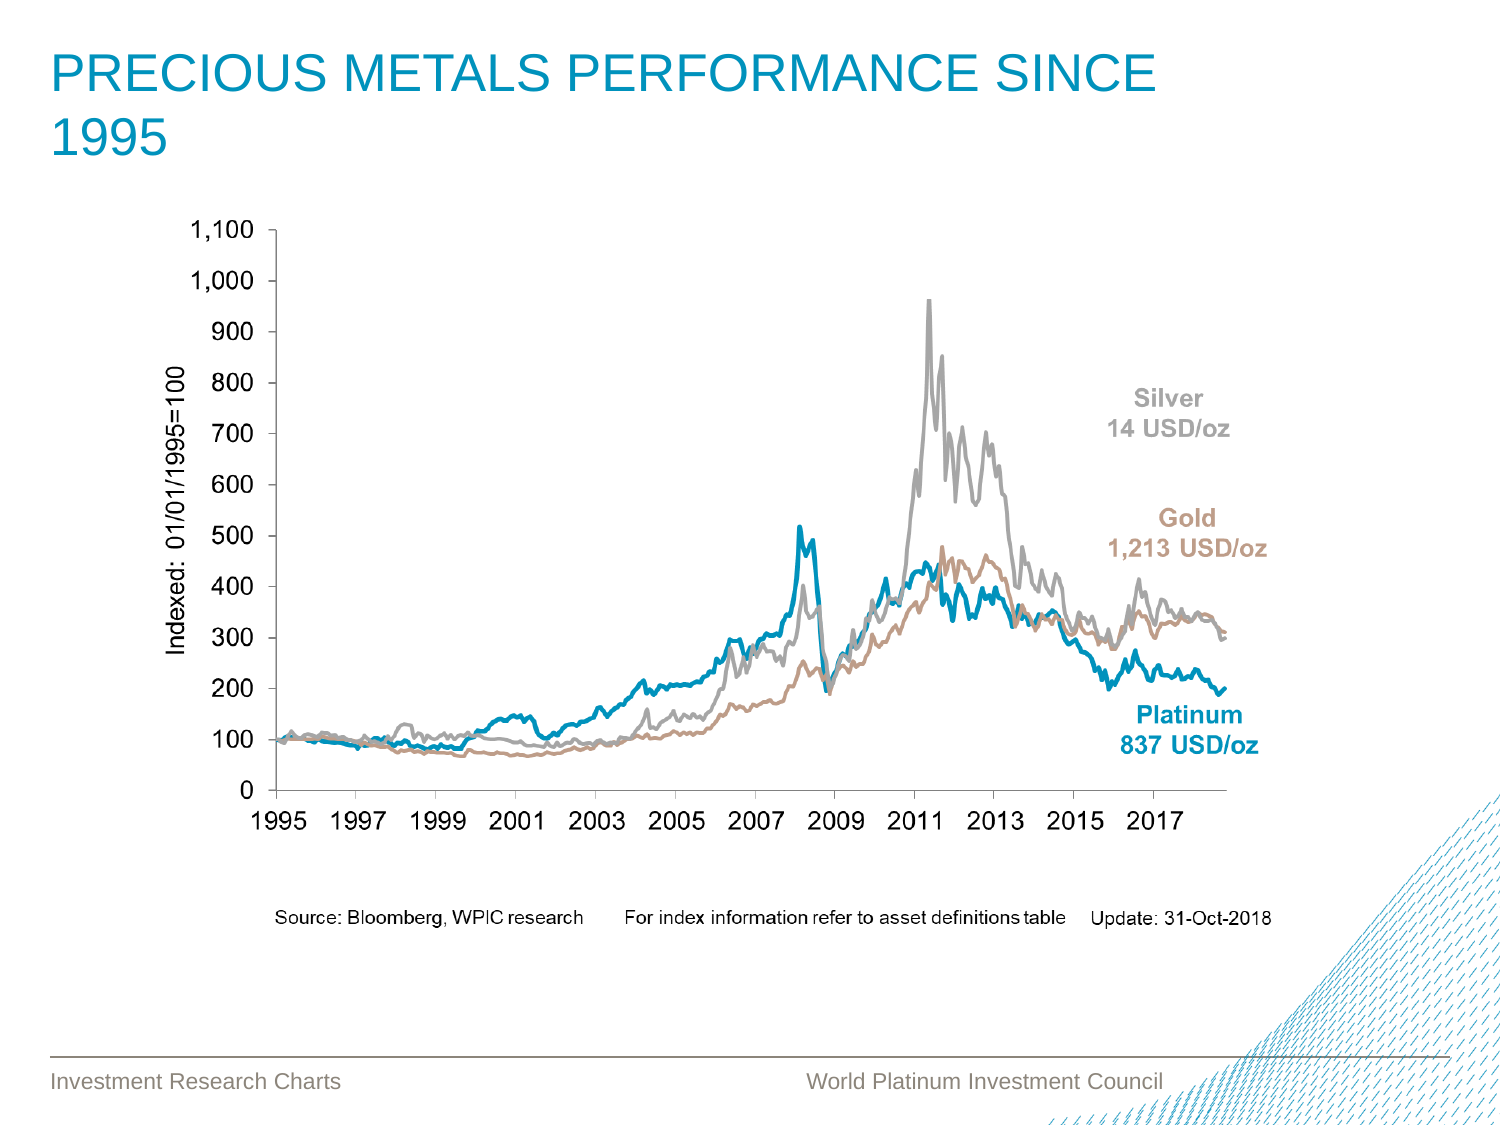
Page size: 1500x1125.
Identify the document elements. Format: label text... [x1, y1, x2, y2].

picture [156, 175, 1500, 1125]
footer Investment Research Charts [50, 1066, 372, 1106]
title Precious metals performance since 1995 [50, 38, 1270, 202]
